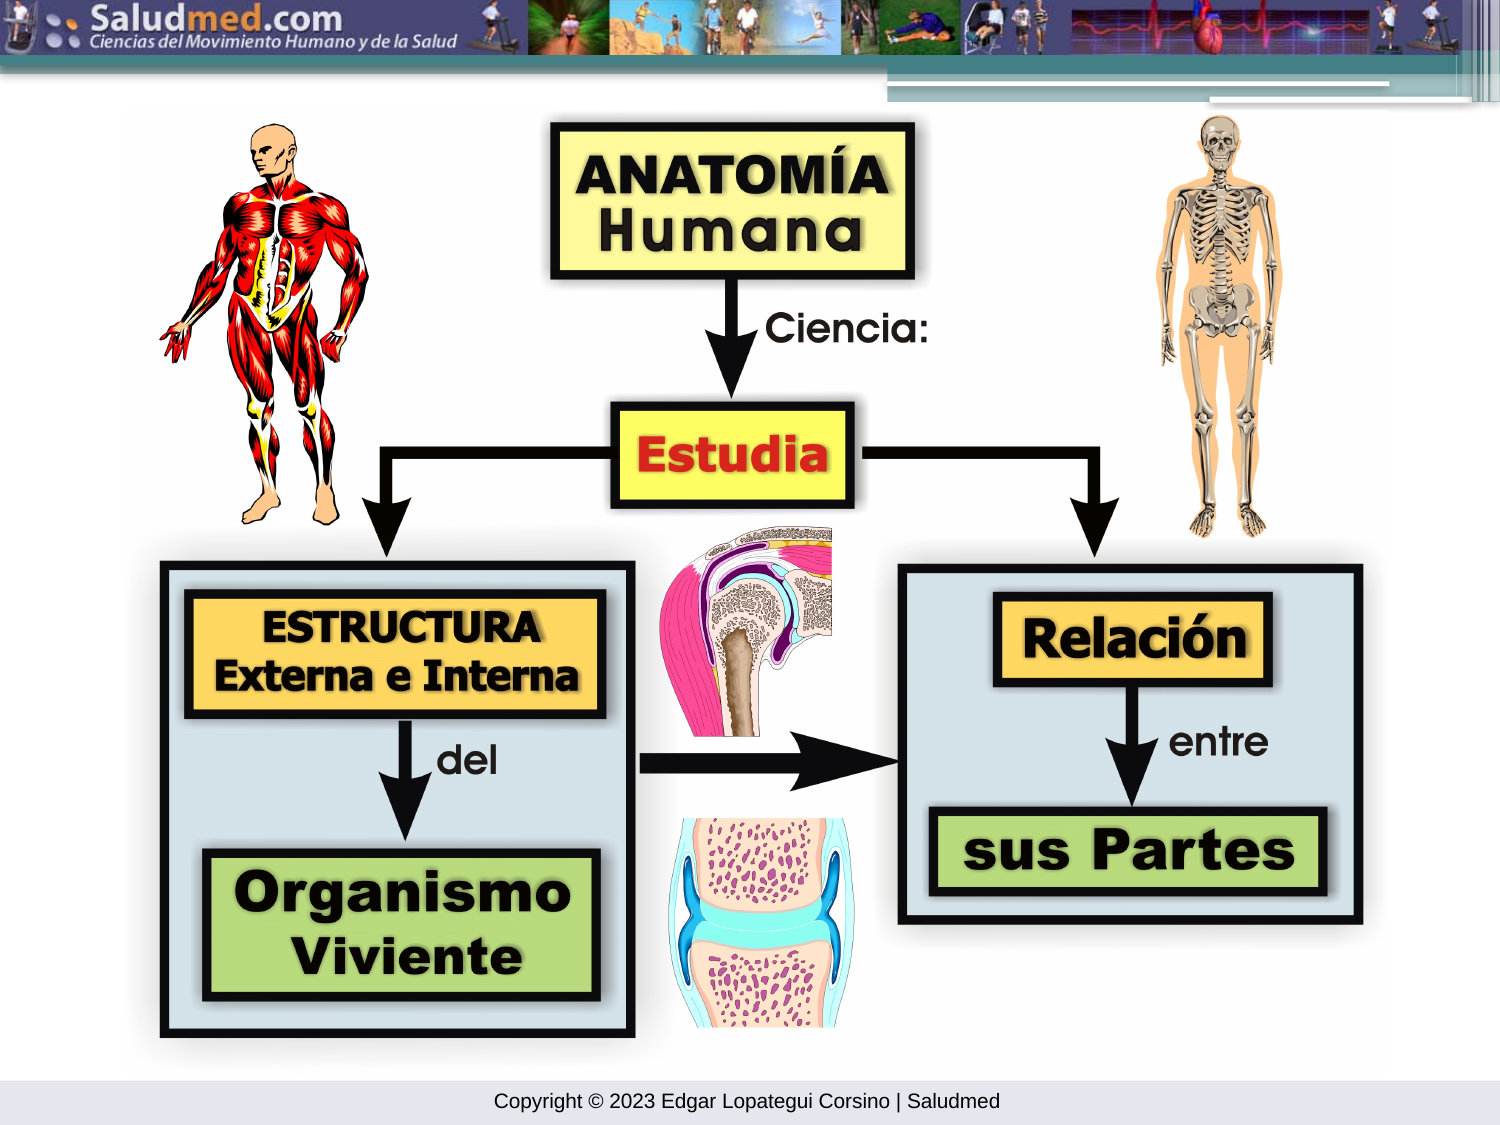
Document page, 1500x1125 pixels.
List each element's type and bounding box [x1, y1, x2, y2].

picture [0, 0, 1460, 55]
picture [123, 110, 1388, 1075]
